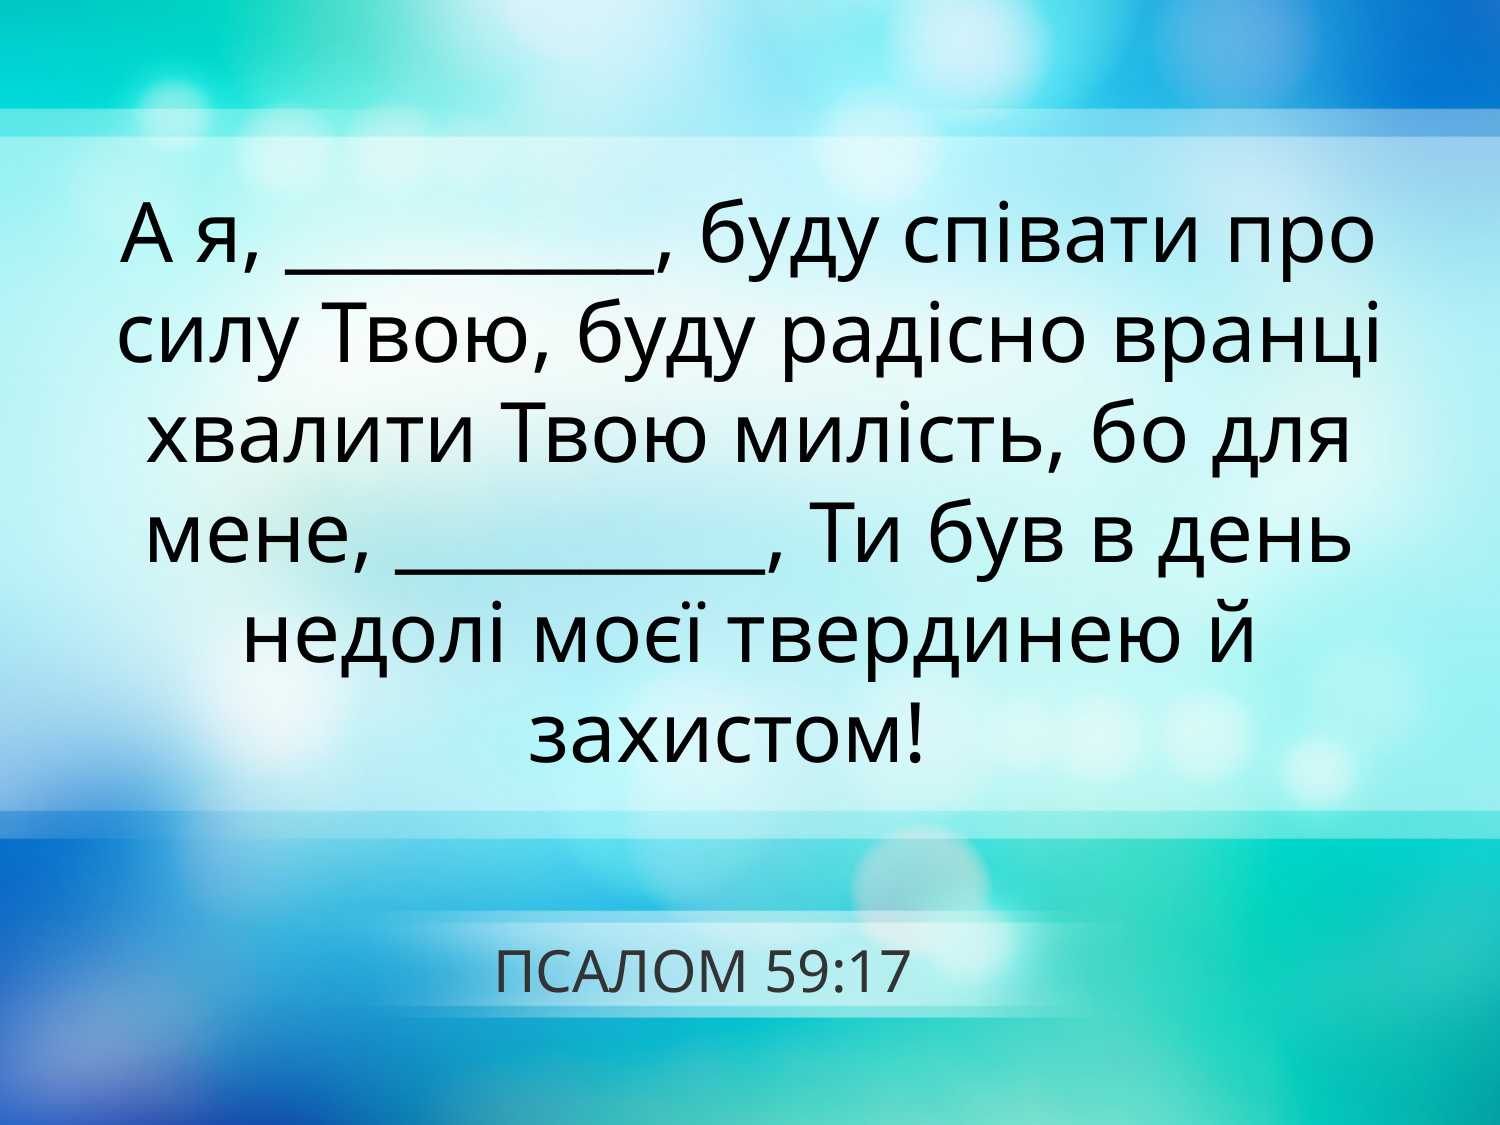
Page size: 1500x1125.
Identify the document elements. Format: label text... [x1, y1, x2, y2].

text_box А я, __________, буду співати про силу Твою, буду радісно вранці хвалити Твою милість, бо для мене, __________, Ти був в день недолі моєї твердинею й захистом! [53, 184, 1447, 787]
title ПСАЛОМ 59:17 [478, 940, 987, 1012]
picture [0, 0, 1500, 1125]
